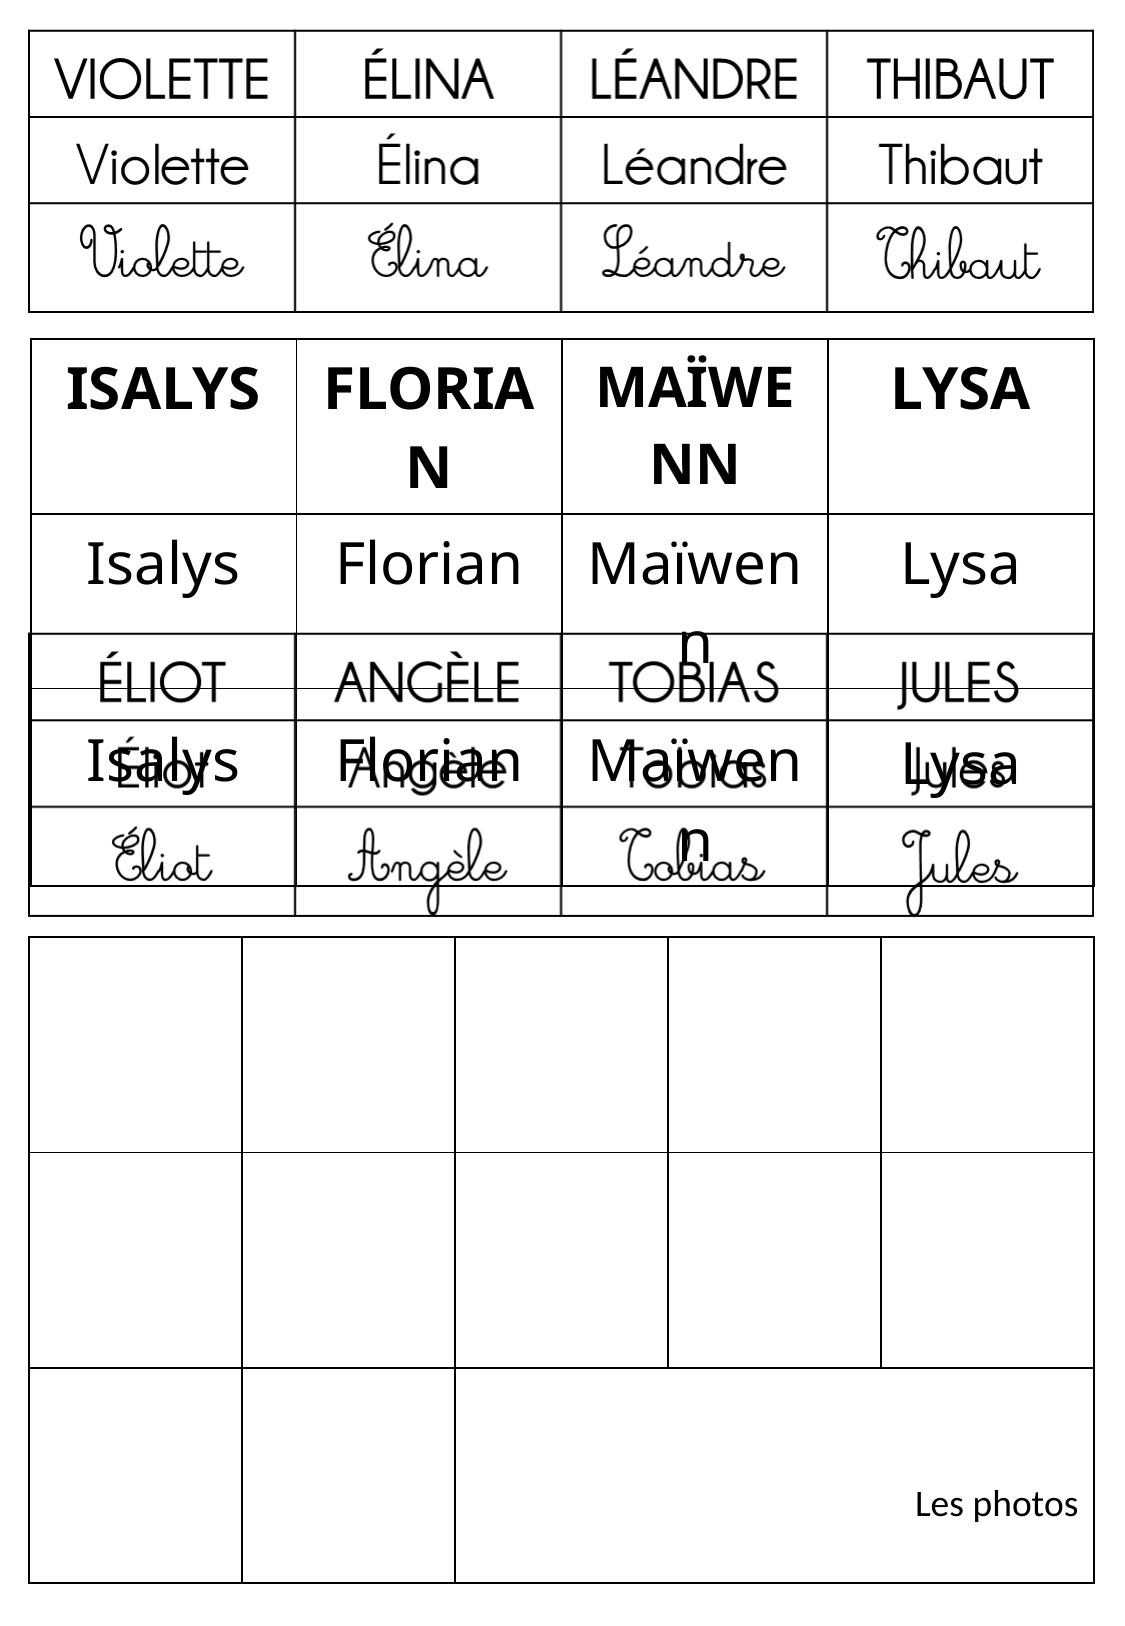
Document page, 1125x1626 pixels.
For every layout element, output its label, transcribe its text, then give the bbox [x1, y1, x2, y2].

table_header ISALYS [32, 348, 296, 513]
table_cell [30, 1369, 241, 1582]
table_cell Florian [297, 515, 561, 622]
picture [28, 624, 1094, 943]
table_header [243, 951, 454, 1152]
table_header MAÏWENN [563, 348, 827, 513]
table_cell Maïwenn [563, 515, 827, 622]
table_cell [30, 1153, 241, 1367]
table_cell [669, 1153, 880, 1367]
table_header [30, 950, 241, 1152]
table_cell [456, 1153, 667, 1367]
table_header [669, 951, 880, 1152]
table_cell Lysa [829, 515, 1093, 623]
table_cell [243, 1153, 454, 1367]
table_header FLORIAN [297, 348, 561, 513]
table_cell [882, 1153, 1093, 1367]
table_header LYSA [829, 347, 1093, 513]
table_header [882, 950, 1093, 1152]
table_cell [243, 1369, 454, 1582]
table_cell Les photos [456, 1369, 1093, 1582]
table_header [456, 951, 667, 1152]
table_cell Isalys [32, 515, 296, 622]
picture [28, 20, 1094, 340]
